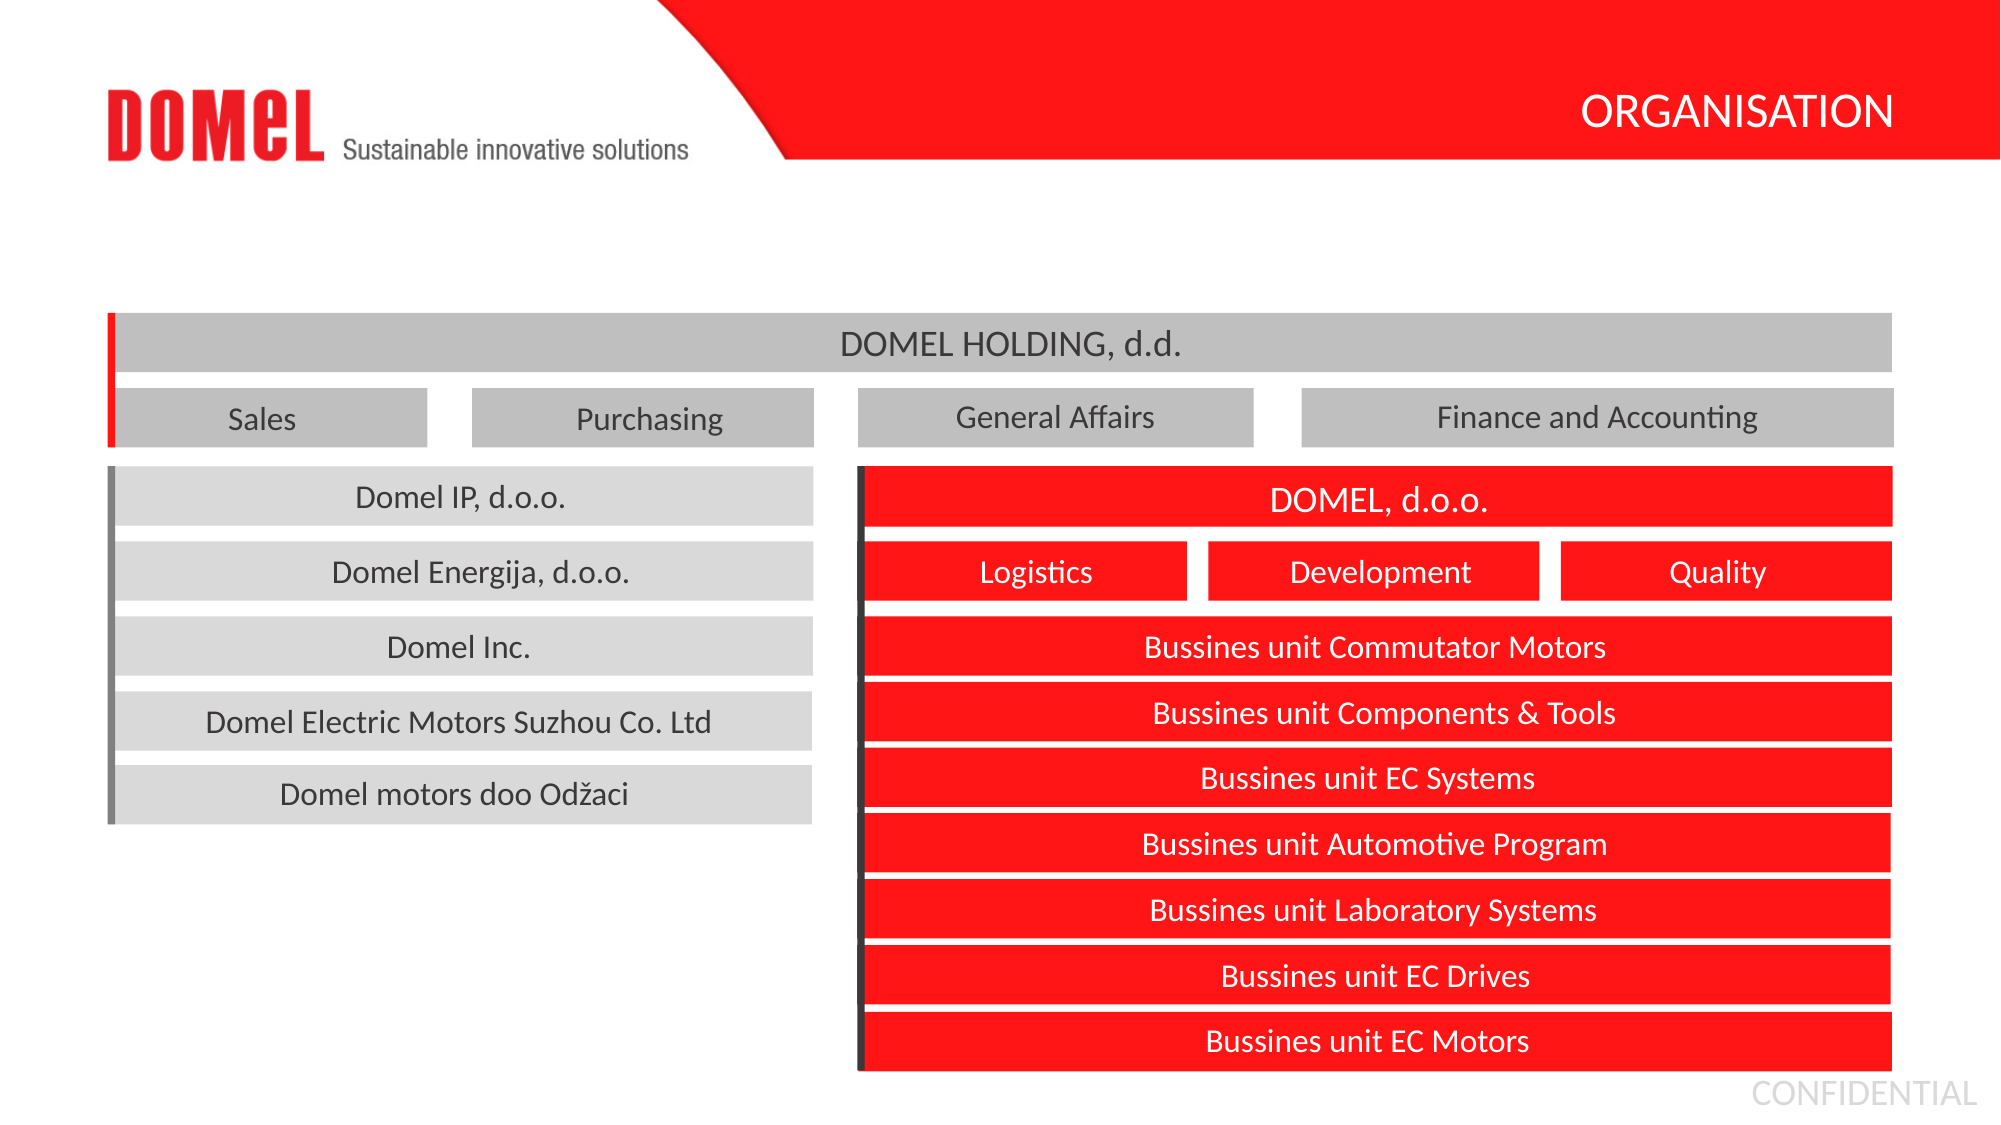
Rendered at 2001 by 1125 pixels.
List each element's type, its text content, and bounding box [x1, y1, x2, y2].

text_box [866, 944, 1892, 1005]
text_box [107, 465, 116, 826]
text_box [866, 812, 1892, 873]
text_box [856, 465, 866, 1072]
text_box Development [1275, 543, 1488, 598]
text_box Quality [1654, 543, 1782, 598]
text_box CONFIDENTIAL [1720, 1060, 2000, 1121]
text_box [1301, 387, 1895, 448]
text_box Bussines unit EC Drives [1206, 946, 1547, 1002]
text_box [866, 465, 1894, 528]
text_box [1560, 540, 1893, 602]
text_box Bussines unit Automotive Program [1127, 815, 1624, 870]
text_box [866, 681, 1893, 742]
text_box Domel Electric Motors Suzhou Co. Ltd [190, 693, 728, 748]
text_box Domel Inc. [372, 618, 547, 673]
text_box Bussines unit EC Systems [1185, 749, 1551, 805]
text_box [857, 387, 1255, 448]
text_box [116, 465, 814, 527]
text_box [116, 615, 814, 677]
text_box DOMEL, d.o.o. [1255, 467, 1505, 528]
text_box Domel Energija, d.o.o. [317, 543, 646, 598]
text_box [116, 764, 813, 825]
text_box [866, 1011, 1893, 1072]
text_box [116, 540, 814, 602]
text_box Bussines unit EC Motors [1190, 1011, 1546, 1067]
picture [0, 0, 2001, 1125]
text_box ORGANISATION [1053, 70, 1910, 146]
text_box Domel IP, d.o.o. [340, 468, 582, 523]
text_box Logistics [965, 543, 1109, 598]
text_box [116, 312, 1893, 373]
text_box [866, 540, 1188, 602]
text_box Bussines unit Components & Tools [1137, 683, 1632, 739]
text_box [471, 387, 815, 448]
text_box [116, 690, 813, 752]
text_box [866, 747, 1893, 808]
text_box Sales [213, 390, 312, 445]
text_box Bussines unit Commutator Motors [1129, 618, 1622, 673]
text_box [866, 615, 1893, 677]
text_box Domel motors doo Odžaci [265, 765, 645, 820]
text_box Finance and Accounting [1422, 387, 1774, 443]
text_box General Affairs [941, 387, 1171, 443]
text_box Bussines unit Laboratory Systems [1134, 881, 1613, 936]
text_box Purchasing [561, 390, 739, 445]
text_box [866, 878, 1892, 939]
text_box DOMEL HOLDING, d.d. [825, 311, 1198, 371]
text_box [1207, 540, 1540, 602]
text_box [116, 387, 428, 448]
text_box [107, 312, 116, 448]
